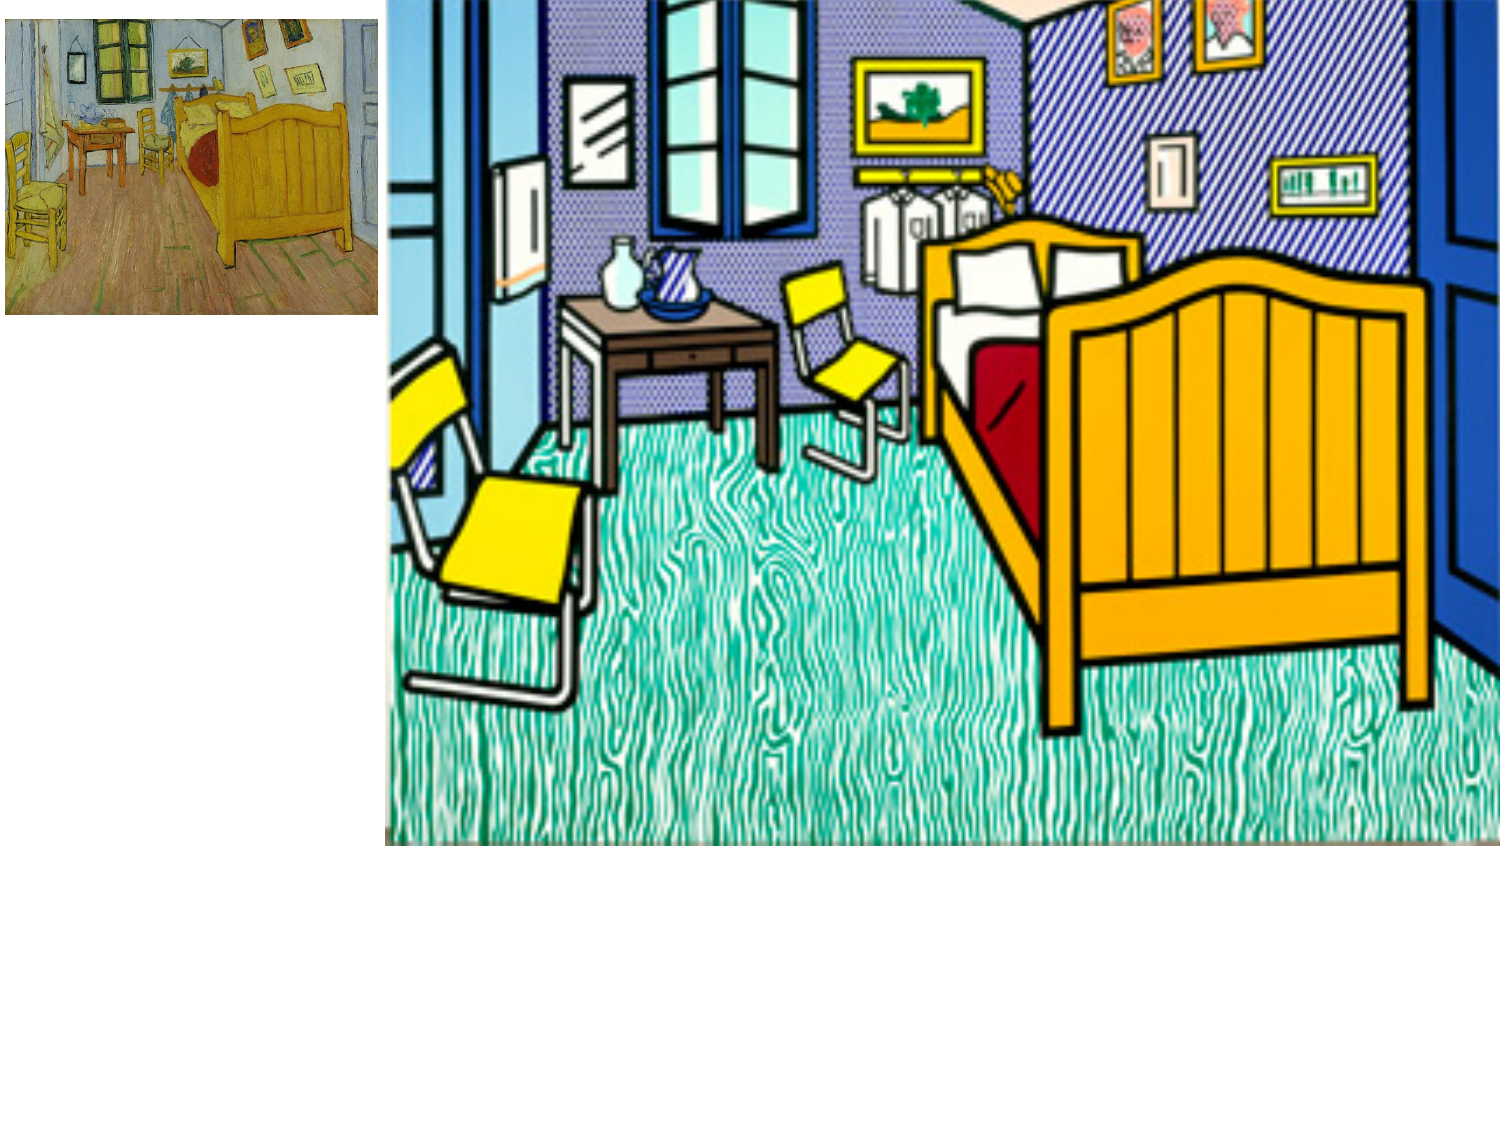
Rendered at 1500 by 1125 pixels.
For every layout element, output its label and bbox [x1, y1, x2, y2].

picture [5, 18, 379, 315]
picture [385, 0, 1500, 847]
